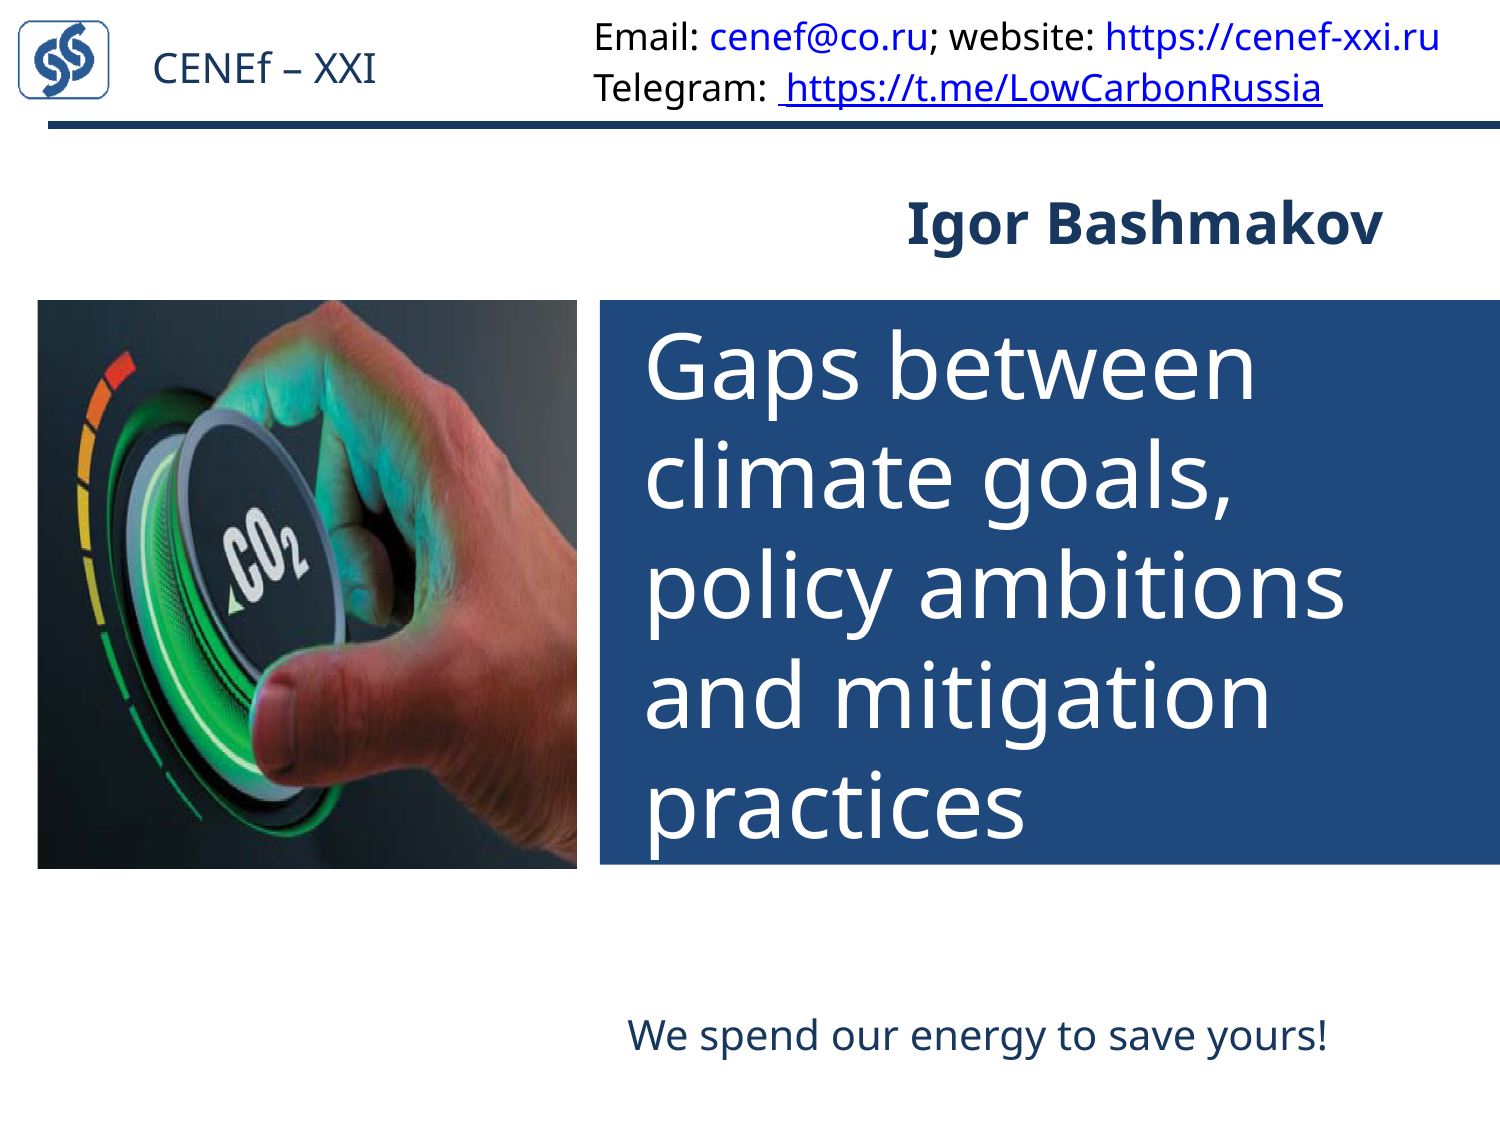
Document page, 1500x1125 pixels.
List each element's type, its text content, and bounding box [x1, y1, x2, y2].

text_box Igor Bashmakov [892, 178, 1399, 264]
text_box We spend our energy to save yours! [612, 1000, 1475, 1066]
text_box Gaps between climate goals, policy ambitions and mitigation practices [599, 300, 1500, 865]
text_box Email: cenef@co.ru; website: https://cenef-xxi.ru Telegram: https://t.me/LowCarbonRussia [578, 4, 1500, 122]
picture [37, 299, 578, 874]
text_box CENEf – XXI [141, 34, 461, 100]
picture [0, 0, 138, 122]
